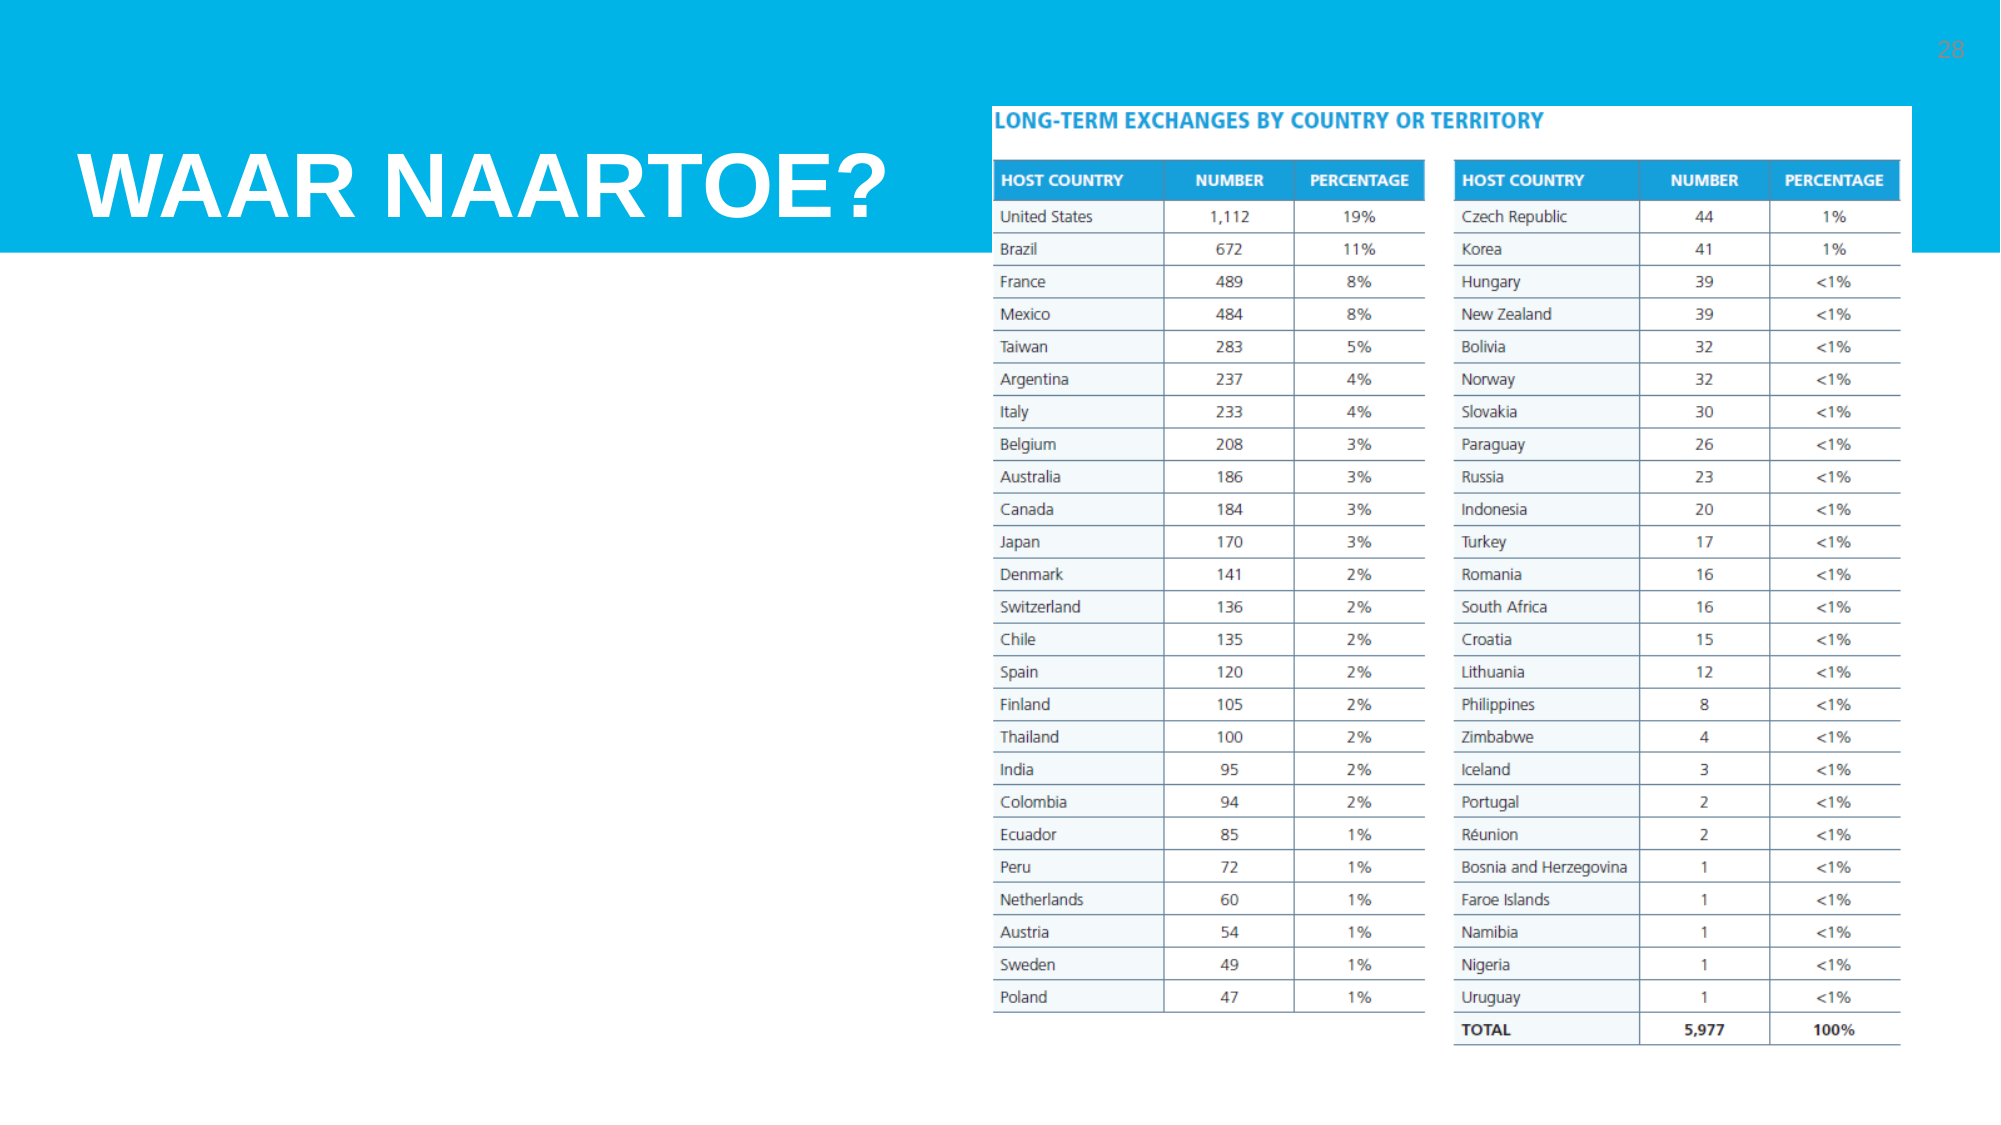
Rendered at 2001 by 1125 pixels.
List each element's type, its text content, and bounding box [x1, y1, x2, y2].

title Waar naartoe? [62, 0, 1950, 253]
picture [992, 107, 1912, 1053]
slide_number 28 [1911, 18, 1981, 79]
